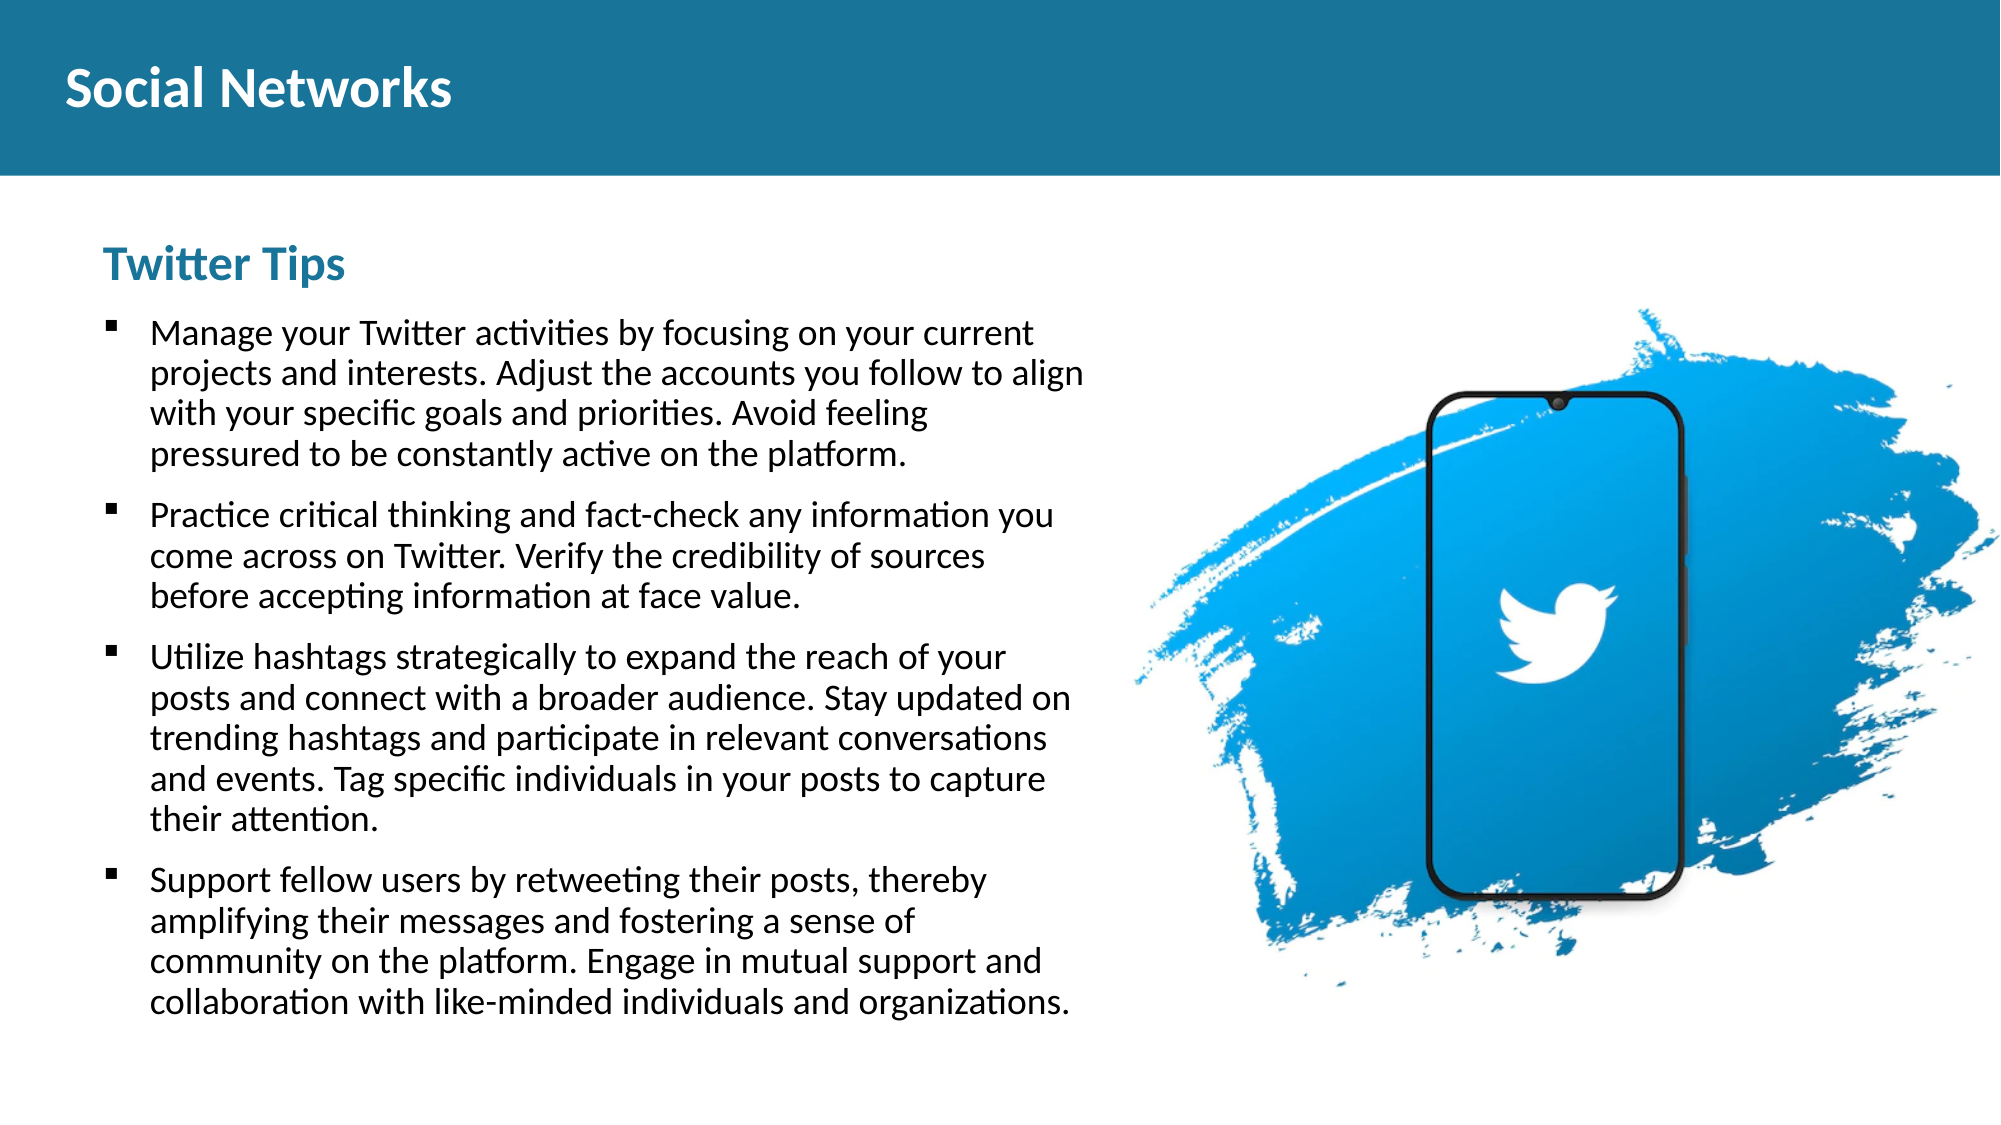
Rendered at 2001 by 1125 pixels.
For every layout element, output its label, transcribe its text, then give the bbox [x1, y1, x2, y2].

picture [1086, 246, 2000, 1031]
list Twitter Tips Manage your Twitter activities by focusing on your current projects and interests. Adjust the accounts you follow to align with your specific goals and priorities. Avoid feeling pressured to be constantly active on the platform. Practice critical thinking and fact-check any information you come across on Twitter. Verify the credibility of sources before accepting information at face value. Utilize hashtags strategically to expand the reach of your posts and connect with a broader audience. Stay updated on trending hashtags and participate in relevant conversations and events. Tag specific individuals in your posts to capture their attention. Support fellow users by retweeting their posts, thereby amplifying their messages and fostering a sense of community on the platform. Engage in mutual support and collaboration with like-minded individuals and organizations. [65, 237, 1087, 1074]
title Social Networks [65, 28, 1935, 140]
